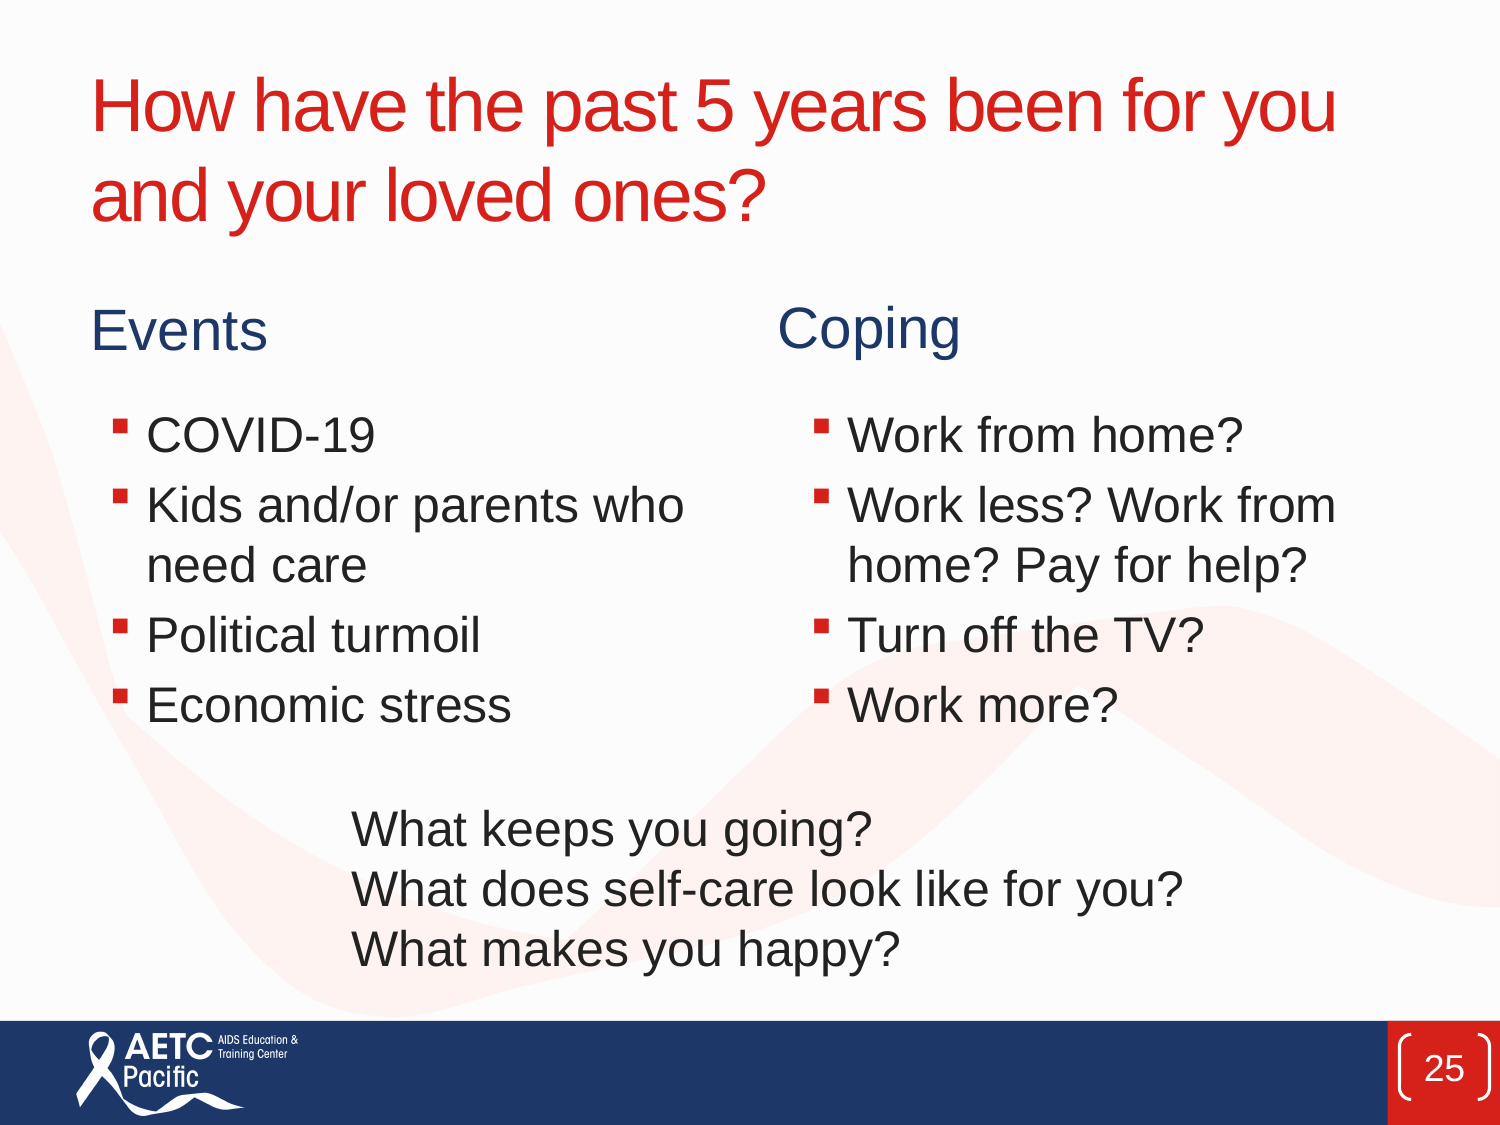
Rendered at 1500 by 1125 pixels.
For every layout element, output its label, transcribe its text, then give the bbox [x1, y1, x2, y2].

text_box What keeps you going? What does self-care look like for you? What makes you happy? [336, 789, 1400, 984]
picture [75, 1029, 299, 1120]
list Events [75, 264, 714, 370]
picture [0, 0, 1500, 1017]
list COVID-19 Kids and/or parents who need care Political turmoil Economic stress [75, 395, 714, 756]
slide_number 25 [1397, 1032, 1492, 1101]
title How have the past 5 years been for you and your loved ones? [75, 52, 1440, 240]
list Work from home? Work less? Work from home? Pay for help? Turn off the TV? Work more? [776, 395, 1439, 756]
list Coping [762, 262, 1425, 368]
